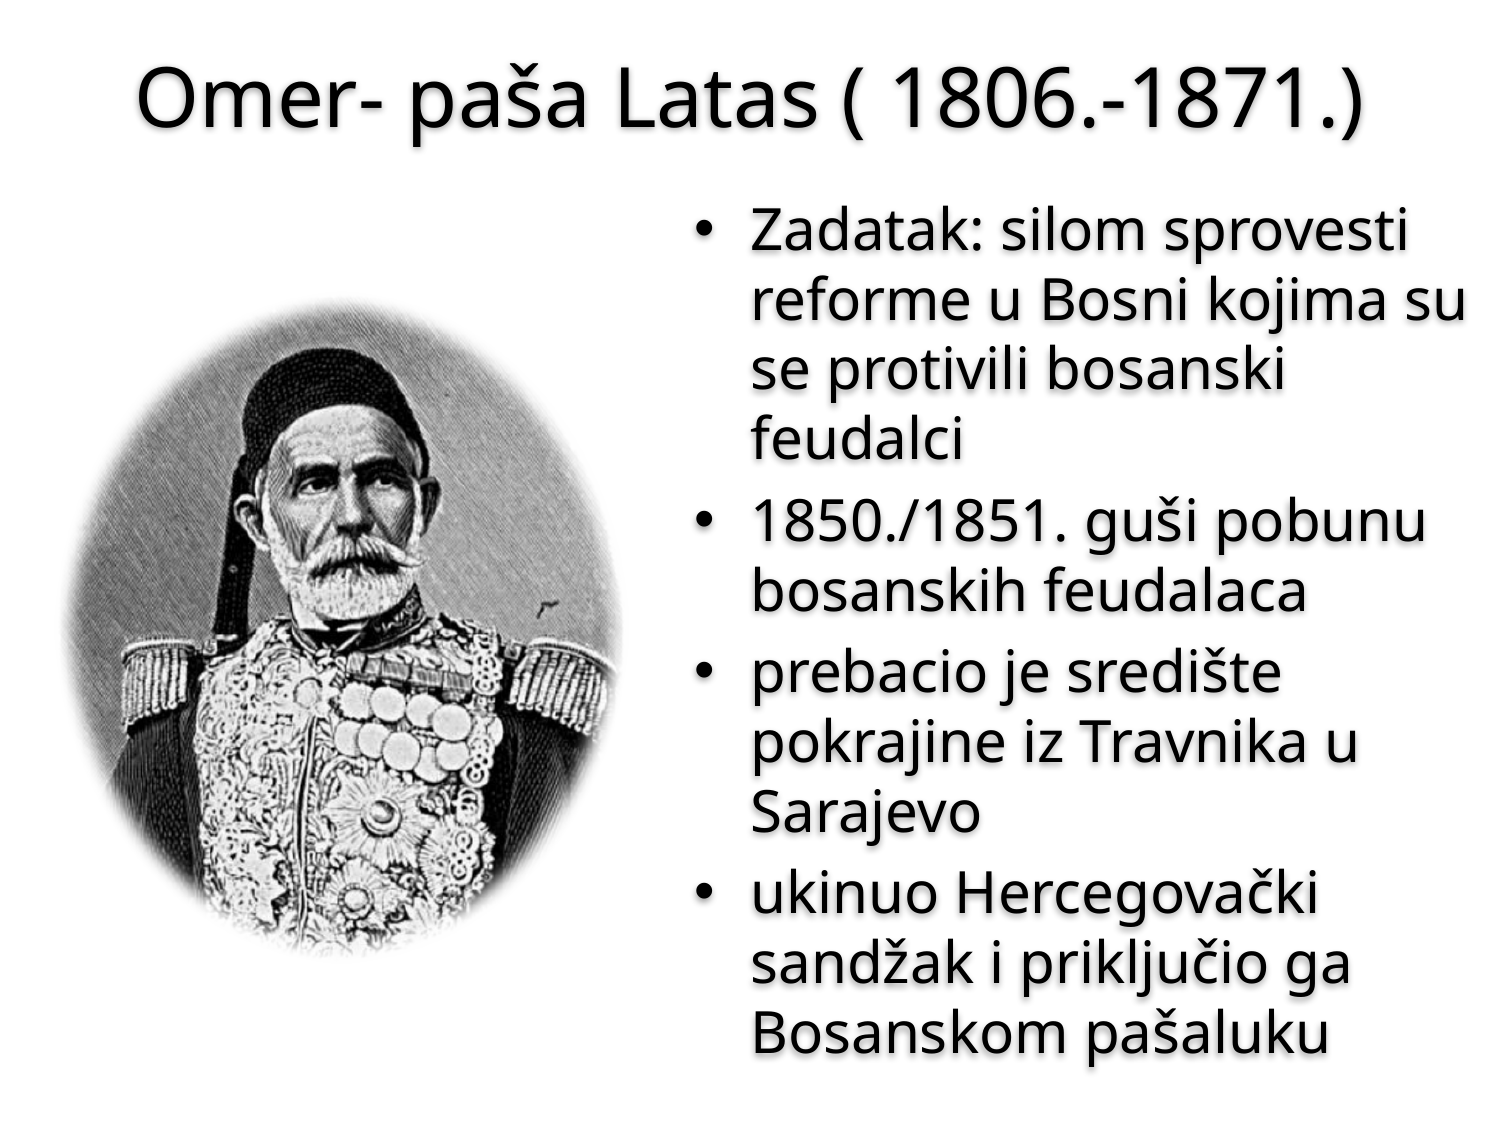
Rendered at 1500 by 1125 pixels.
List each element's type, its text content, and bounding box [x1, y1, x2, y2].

title Omer- paša Latas ( 1806.-1871.) [74, 0, 1426, 188]
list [52, 290, 630, 965]
list Zadatak: silom sprovesti reforme u Bosni kojima su se protivili bosanski feudalci 1850./1851. guši pobunu bosanskih feudalaca prebacio je središte pokrajine iz Travnika u Sarajevo ukinuo Hercegovački sandžak i priključio ga Bosanskom pašaluku [678, 184, 1500, 1102]
